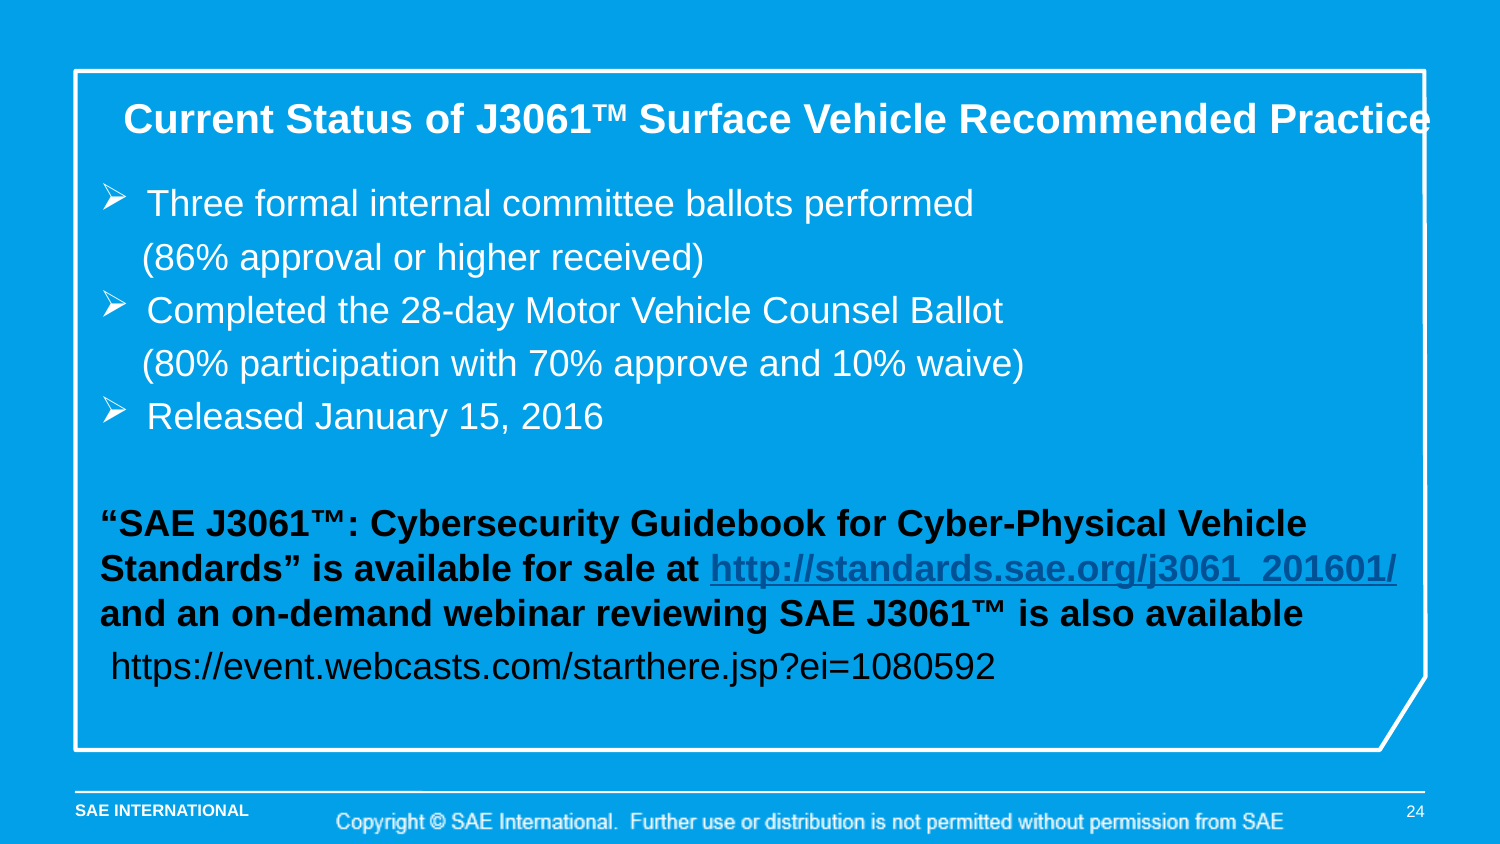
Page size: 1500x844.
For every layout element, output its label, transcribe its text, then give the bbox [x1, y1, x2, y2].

picture [879, 562, 888, 580]
picture [643, 818, 653, 829]
picture [1032, 608, 1046, 624]
picture [374, 607, 386, 625]
picture [1062, 616, 1069, 625]
picture [1261, 607, 1269, 625]
picture [720, 562, 730, 580]
picture [665, 608, 680, 625]
picture [1139, 555, 1146, 581]
picture [430, 517, 438, 535]
picture [1138, 526, 1145, 535]
picture [948, 510, 952, 535]
picture [369, 616, 375, 625]
picture [505, 607, 514, 625]
picture [140, 571, 146, 580]
picture [1347, 556, 1363, 580]
picture [228, 562, 232, 580]
picture [765, 813, 775, 829]
picture [1181, 556, 1197, 580]
picture [542, 517, 549, 535]
picture [894, 562, 903, 580]
picture [1138, 818, 1149, 829]
picture [611, 563, 623, 580]
picture [497, 600, 501, 625]
picture [461, 607, 471, 625]
picture [445, 562, 457, 580]
picture [499, 518, 515, 534]
picture [1202, 556, 1218, 580]
picture [674, 562, 686, 580]
picture [356, 571, 363, 580]
picture [708, 510, 712, 535]
picture [1223, 556, 1239, 580]
picture [400, 517, 416, 542]
picture [872, 818, 885, 829]
picture [836, 557, 846, 580]
picture [357, 607, 363, 625]
picture [250, 511, 265, 535]
picture [952, 562, 961, 580]
picture [1253, 600, 1257, 625]
picture [1208, 818, 1218, 829]
picture [210, 607, 217, 625]
picture [797, 518, 802, 534]
picture [1230, 818, 1235, 829]
picture [806, 555, 813, 581]
picture [1195, 608, 1206, 625]
picture [439, 571, 446, 580]
text_box Three formal internal committee ballots performed (86% approval or higher received) Completed the 28-day Motor Vehicle Counsel Ballot (80% participation with 70% approve and 10% waive) Released January 15, 2016 “SAE J3061™: Cybersecurity Guidebook for Cyber-Physical Vehicle Standards” is available for sale at http://standards.sae.org/j3061_201601/ and an on-demand webinar reviewing SAE J3061™ is also available [84, 171, 1444, 449]
picture [271, 511, 286, 535]
picture [872, 562, 876, 580]
picture [315, 608, 330, 625]
text_box https://event.webcasts.com/starthere.jsp?ei=1080592 [95, 634, 1150, 695]
picture [520, 517, 530, 534]
picture [1168, 607, 1185, 625]
picture [326, 563, 340, 579]
picture [685, 607, 693, 625]
picture [108, 608, 119, 625]
picture [1149, 818, 1160, 829]
picture [146, 607, 154, 625]
picture [807, 601, 828, 625]
picture [839, 510, 848, 535]
picture [911, 601, 926, 625]
picture [1180, 511, 1200, 535]
picture [991, 813, 1012, 829]
picture [469, 562, 478, 580]
picture [179, 616, 186, 625]
picture [1286, 608, 1301, 624]
picture [266, 607, 273, 625]
picture [345, 607, 352, 625]
picture [1246, 813, 1282, 829]
picture [1052, 818, 1063, 829]
picture [185, 608, 196, 625]
picture [900, 511, 920, 535]
picture [206, 571, 213, 580]
picture [445, 607, 454, 625]
picture [668, 571, 675, 580]
picture [1091, 818, 1129, 833]
picture [242, 562, 250, 580]
picture [1153, 607, 1165, 625]
picture [1196, 813, 1208, 829]
picture [822, 818, 830, 829]
picture [538, 563, 555, 580]
picture [1148, 616, 1154, 625]
picture [1130, 818, 1135, 829]
picture [894, 815, 920, 829]
picture [494, 563, 509, 580]
picture [1231, 616, 1237, 625]
picture [768, 562, 778, 580]
picture [444, 518, 459, 534]
picture [976, 562, 991, 580]
picture [552, 616, 559, 625]
picture [663, 517, 670, 535]
picture [524, 555, 533, 580]
picture [748, 517, 756, 535]
picture [785, 518, 791, 534]
picture [656, 813, 675, 829]
picture [1258, 518, 1268, 535]
picture [759, 607, 765, 632]
picture [833, 815, 865, 829]
picture [1289, 518, 1304, 535]
picture [1118, 562, 1133, 588]
picture [835, 601, 853, 625]
text_box Current Status of J3061TM Surface Vehicle Recommended Practice [108, 84, 1448, 150]
picture [1163, 818, 1189, 829]
picture [1326, 556, 1343, 580]
picture [1285, 556, 1301, 580]
picture [906, 555, 911, 580]
picture [413, 607, 421, 625]
picture [506, 815, 522, 829]
picture [850, 562, 868, 580]
picture [1144, 517, 1156, 535]
picture [409, 813, 417, 829]
picture [1369, 556, 1384, 580]
picture [133, 607, 140, 625]
picture [465, 517, 469, 535]
picture [633, 511, 656, 535]
picture [783, 815, 808, 829]
picture [126, 558, 135, 580]
picture [1066, 517, 1076, 542]
picture [725, 818, 735, 829]
picture [748, 607, 756, 625]
picture [540, 607, 546, 625]
picture [292, 607, 300, 625]
picture [1027, 813, 1052, 829]
picture [1264, 556, 1280, 580]
picture [702, 607, 710, 625]
picture [553, 813, 611, 829]
picture [1116, 562, 1127, 580]
picture [184, 562, 192, 580]
picture [1204, 518, 1219, 534]
picture [938, 562, 944, 580]
picture [1234, 517, 1241, 535]
picture [558, 608, 569, 625]
picture [1095, 608, 1109, 624]
picture [964, 555, 969, 580]
picture [917, 562, 935, 580]
picture [688, 558, 697, 580]
picture [586, 563, 600, 579]
picture [734, 557, 744, 580]
picture [1388, 555, 1395, 581]
picture [953, 601, 968, 625]
picture [599, 607, 603, 625]
picture [212, 563, 223, 580]
picture [931, 601, 947, 625]
picture [1103, 562, 1108, 580]
picture [373, 511, 393, 535]
picture [420, 815, 424, 829]
picture [970, 518, 986, 534]
picture [740, 510, 744, 535]
picture [747, 557, 757, 580]
picture [1160, 556, 1176, 580]
picture [774, 518, 779, 534]
picture [695, 517, 703, 535]
picture [480, 518, 494, 534]
picture [1148, 562, 1154, 588]
picture [362, 563, 373, 580]
picture [811, 813, 819, 829]
picture [742, 818, 760, 829]
picture [926, 517, 942, 542]
picture [400, 607, 407, 625]
picture [782, 601, 801, 625]
picture [1118, 518, 1133, 535]
picture [146, 511, 167, 535]
picture [1221, 818, 1229, 829]
picture [397, 571, 404, 580]
picture [1236, 607, 1248, 625]
picture [122, 511, 141, 535]
picture [1115, 608, 1132, 625]
picture [1053, 517, 1060, 535]
picture [1048, 562, 1064, 580]
picture [631, 813, 641, 829]
picture [613, 608, 628, 625]
picture [606, 571, 613, 580]
picture [869, 601, 883, 625]
picture [1019, 818, 1027, 829]
picture [208, 511, 223, 535]
picture [174, 511, 193, 535]
picture [461, 555, 465, 580]
picture [928, 815, 989, 833]
picture [762, 518, 768, 534]
picture [890, 615, 905, 625]
picture [809, 510, 823, 535]
picture [352, 818, 359, 829]
picture [735, 607, 742, 625]
picture [1019, 511, 1038, 535]
picture [159, 600, 163, 625]
picture [170, 562, 177, 580]
picture [145, 562, 157, 580]
picture [761, 562, 766, 588]
picture [1063, 815, 1083, 829]
picture [703, 818, 722, 829]
picture [359, 818, 406, 834]
picture [266, 563, 280, 579]
picture [956, 517, 965, 535]
picture [102, 616, 109, 625]
picture [234, 607, 251, 624]
picture [675, 818, 697, 829]
picture [852, 518, 869, 535]
picture [523, 818, 550, 829]
picture [718, 518, 734, 534]
picture [1068, 608, 1079, 625]
picture [292, 511, 307, 535]
picture [403, 562, 415, 580]
picture [1007, 562, 1022, 580]
picture [633, 607, 649, 625]
picture [1027, 562, 1045, 580]
picture [377, 562, 393, 580]
picture [795, 555, 802, 581]
picture [601, 517, 617, 542]
picture [818, 562, 833, 580]
picture [1088, 518, 1102, 534]
picture [230, 511, 244, 520]
picture [1189, 616, 1196, 625]
picture [337, 813, 349, 829]
picture [103, 556, 122, 580]
picture [196, 555, 200, 580]
picture [430, 813, 445, 829]
picture [452, 813, 492, 829]
picture [713, 555, 718, 580]
picture [476, 608, 491, 624]
picture [588, 513, 597, 535]
picture [638, 563, 653, 579]
picture [229, 524, 245, 535]
picture [890, 601, 904, 611]
slide_number 24 [1074, 799, 1425, 821]
picture [1079, 562, 1097, 580]
picture [1076, 517, 1082, 531]
picture [1306, 556, 1322, 580]
